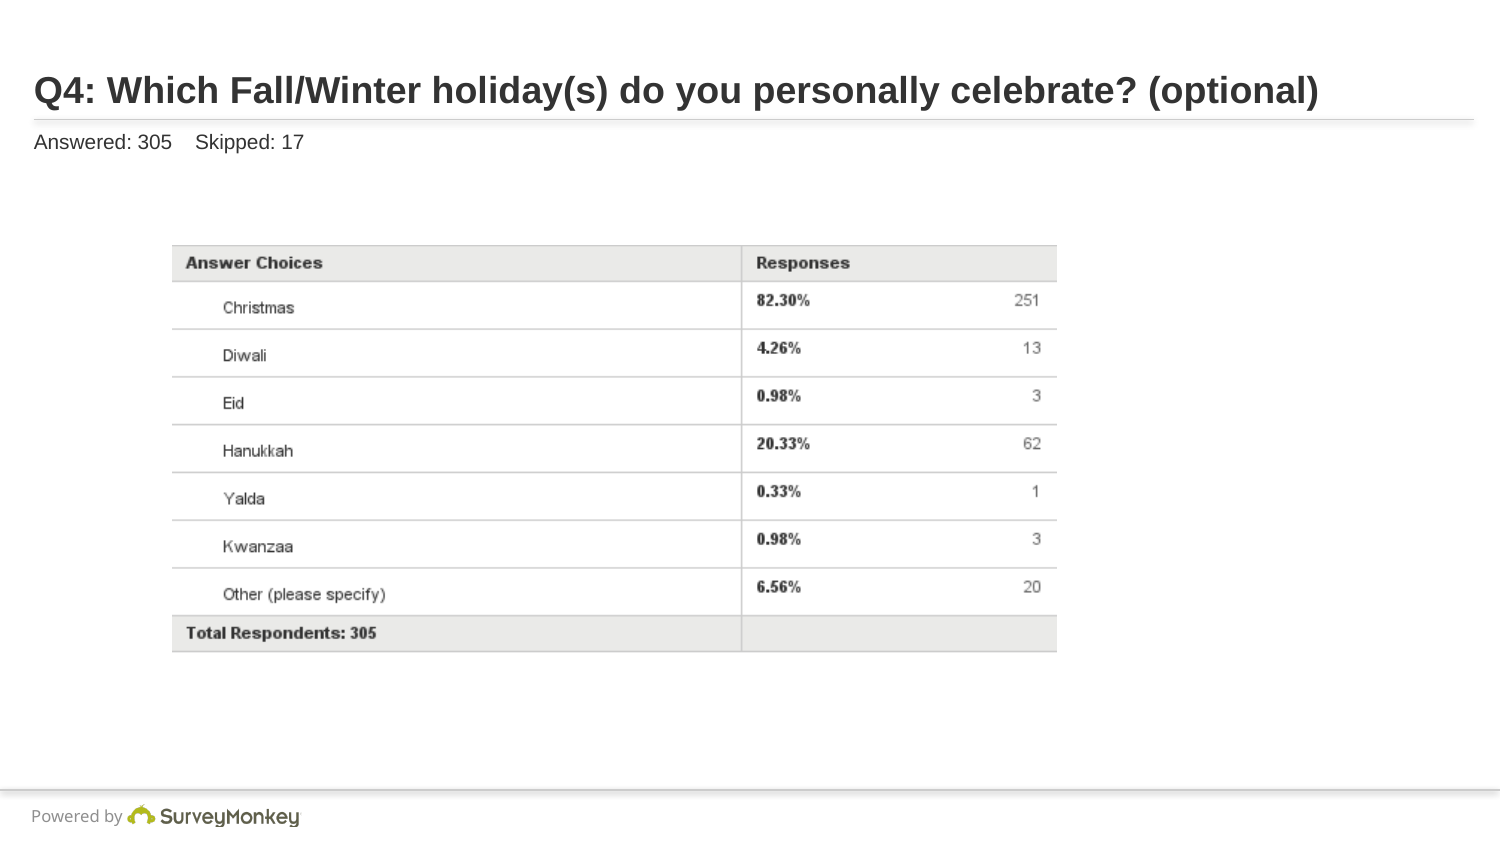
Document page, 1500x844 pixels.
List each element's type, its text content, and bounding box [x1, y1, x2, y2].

title Q4: Which Fall/Winter holiday(s) do you personally celebrate? (optional) [18, 54, 1369, 119]
picture [171, 245, 1057, 654]
list Answered: 305 Skipped: 17 [18, 120, 894, 162]
